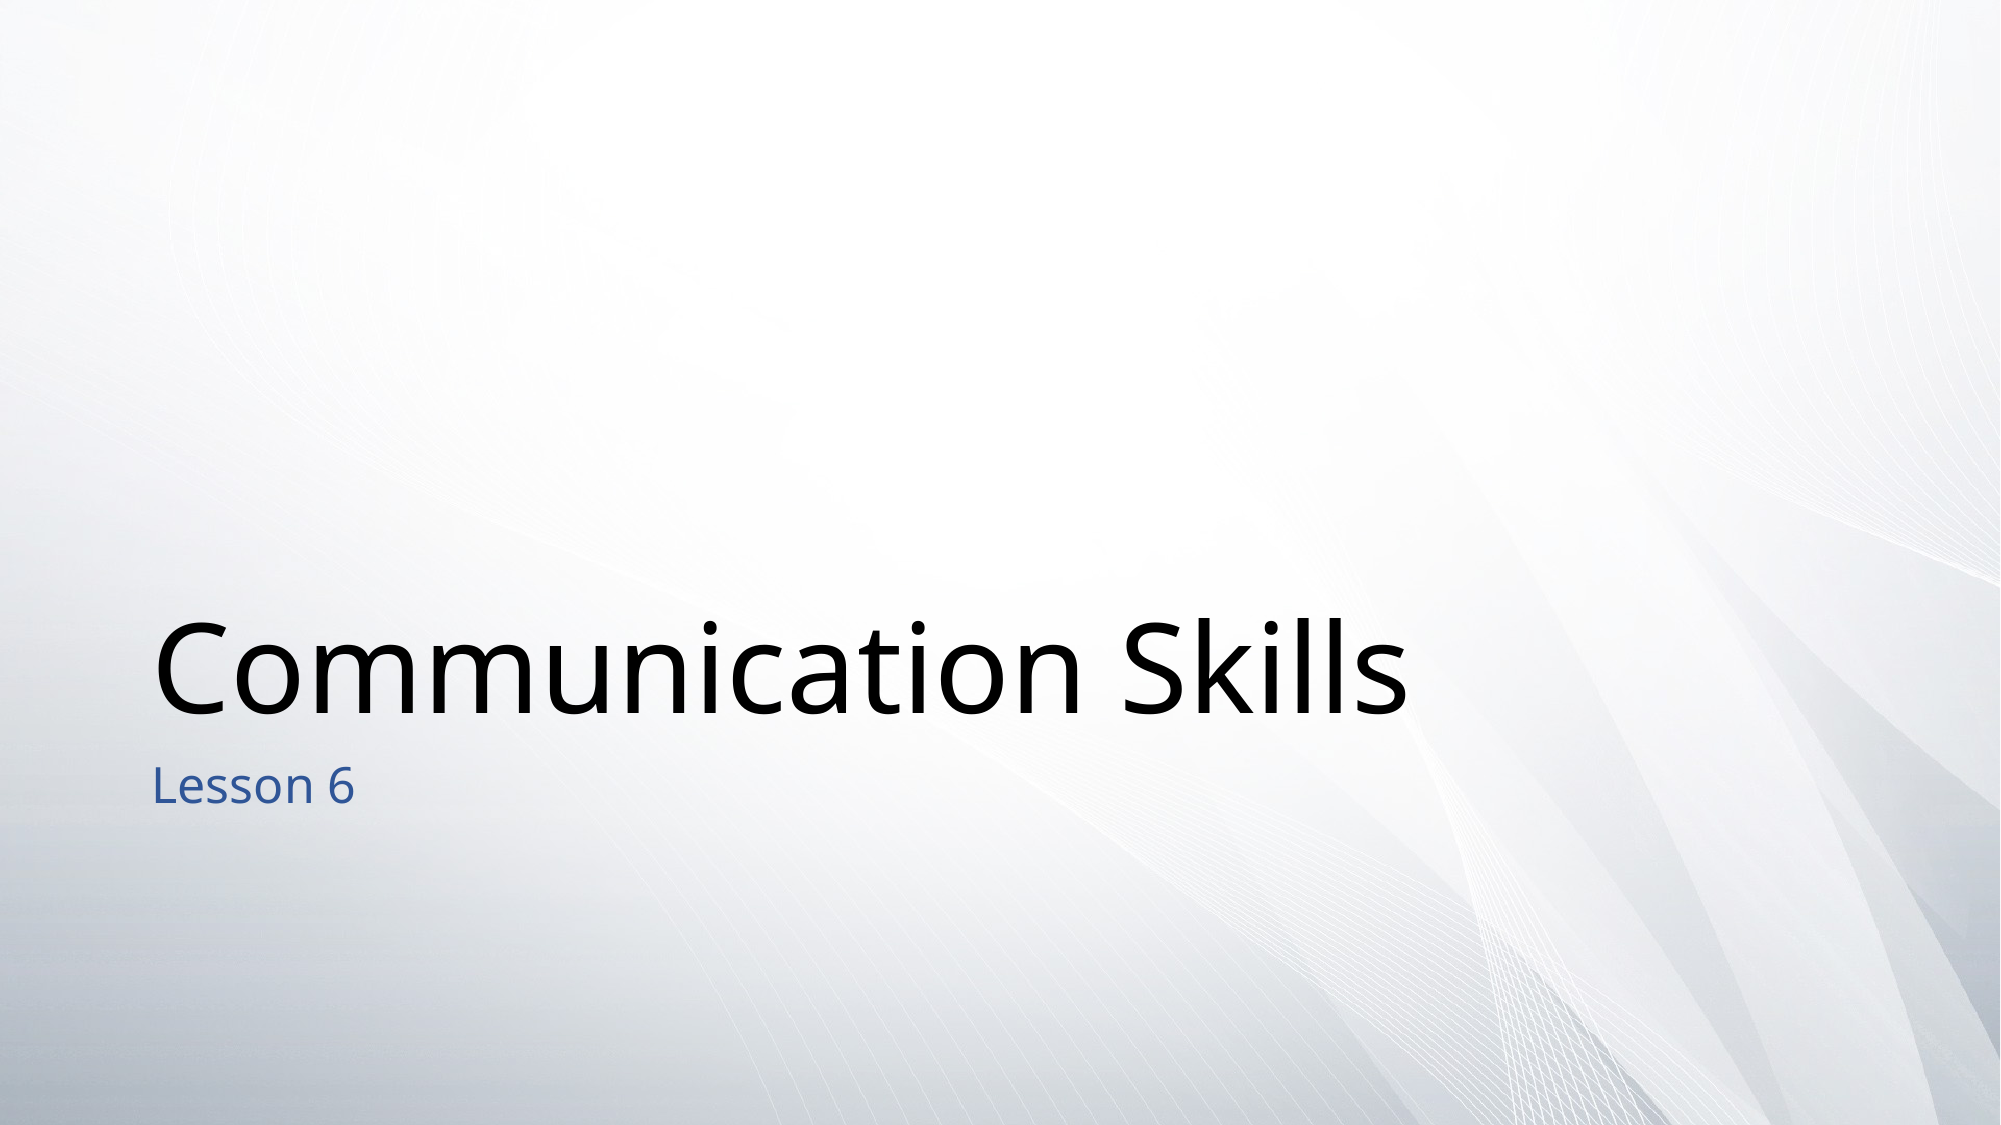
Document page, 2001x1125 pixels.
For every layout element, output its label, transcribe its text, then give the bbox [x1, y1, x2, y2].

picture [0, 0, 2001, 1125]
title Communication Skills [136, 280, 1862, 749]
list Lesson 6 [136, 752, 1862, 999]
